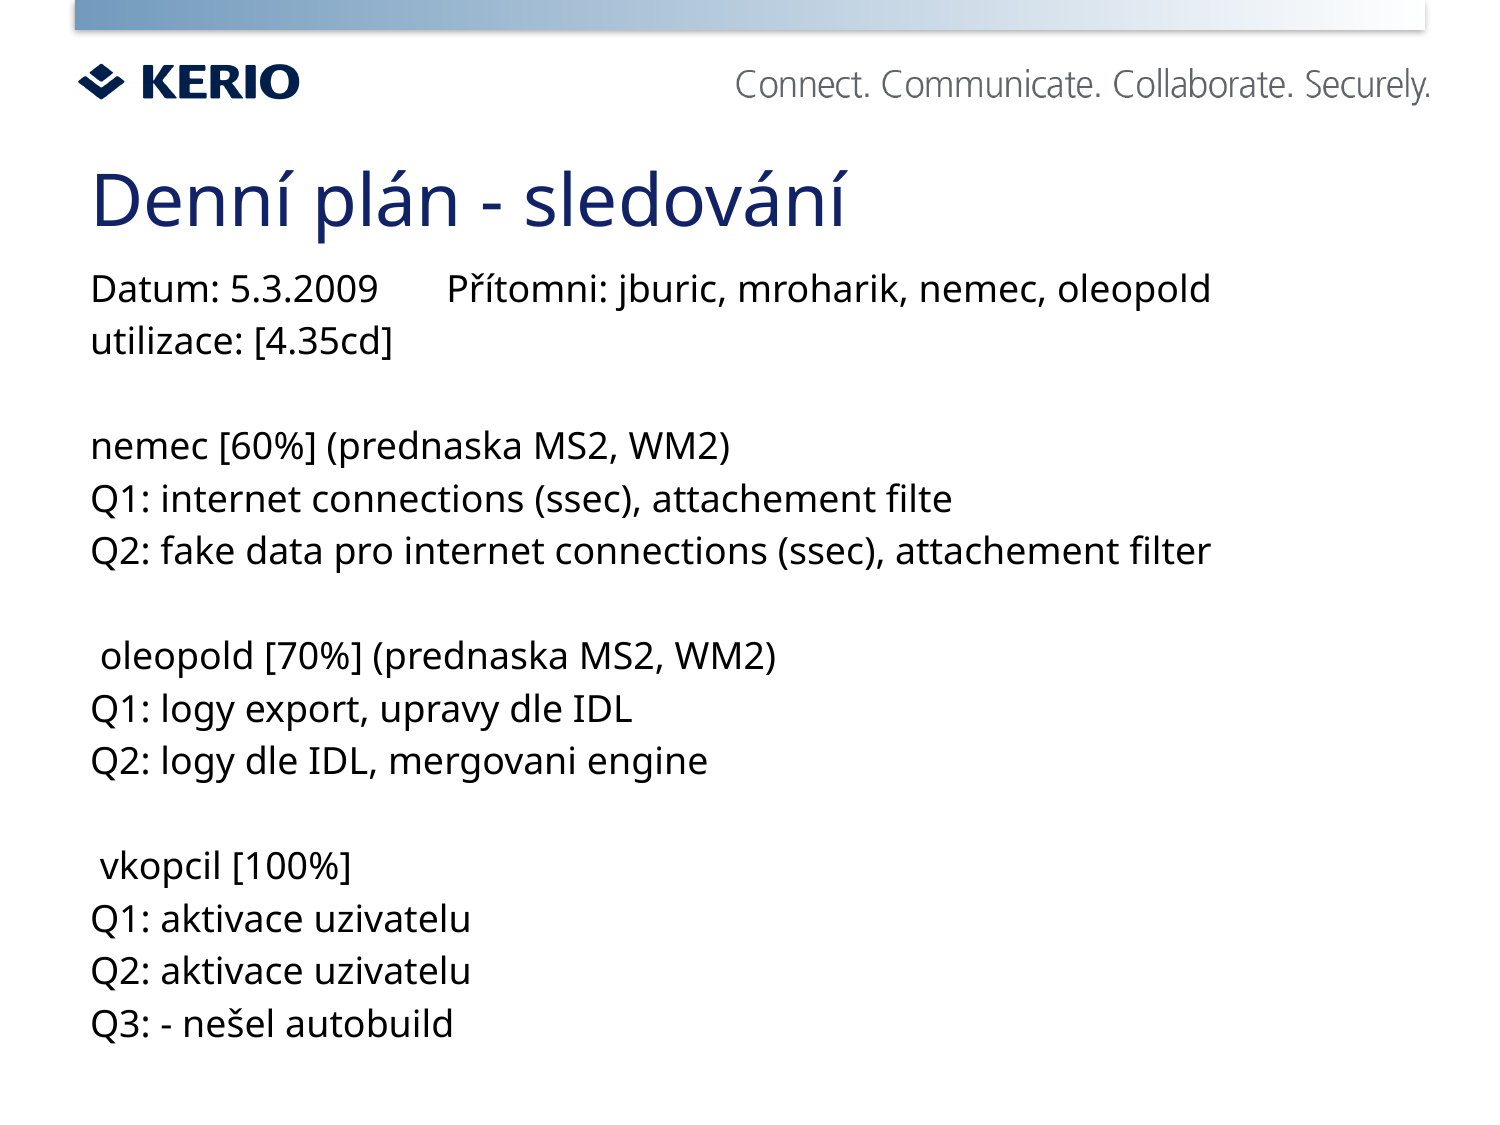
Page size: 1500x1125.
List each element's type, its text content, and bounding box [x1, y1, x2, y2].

title Denní plán - sledování [74, 137, 1426, 257]
list Datum: 5.3.2009 Přítomni: jburic, mroharik, nemec, oleopold utilizace: [4.35cd] nemec [60%] (prednaska MS2, WM2) Q1: internet connections (ssec), attachement filte Q2: fake data pro internet connections (ssec), attachement filter oleopold [70%] (prednaska MS2, WM2) Q1: logy export, upravy dle IDL Q2: logy dle IDL, mergovani engine vkopcil [100%] Q1: aktivace uzivatelu Q2: aktivace uzivatelu Q3: - nešel autobuild [74, 257, 1426, 1102]
picture [75, 61, 300, 100]
picture [734, 68, 1435, 110]
